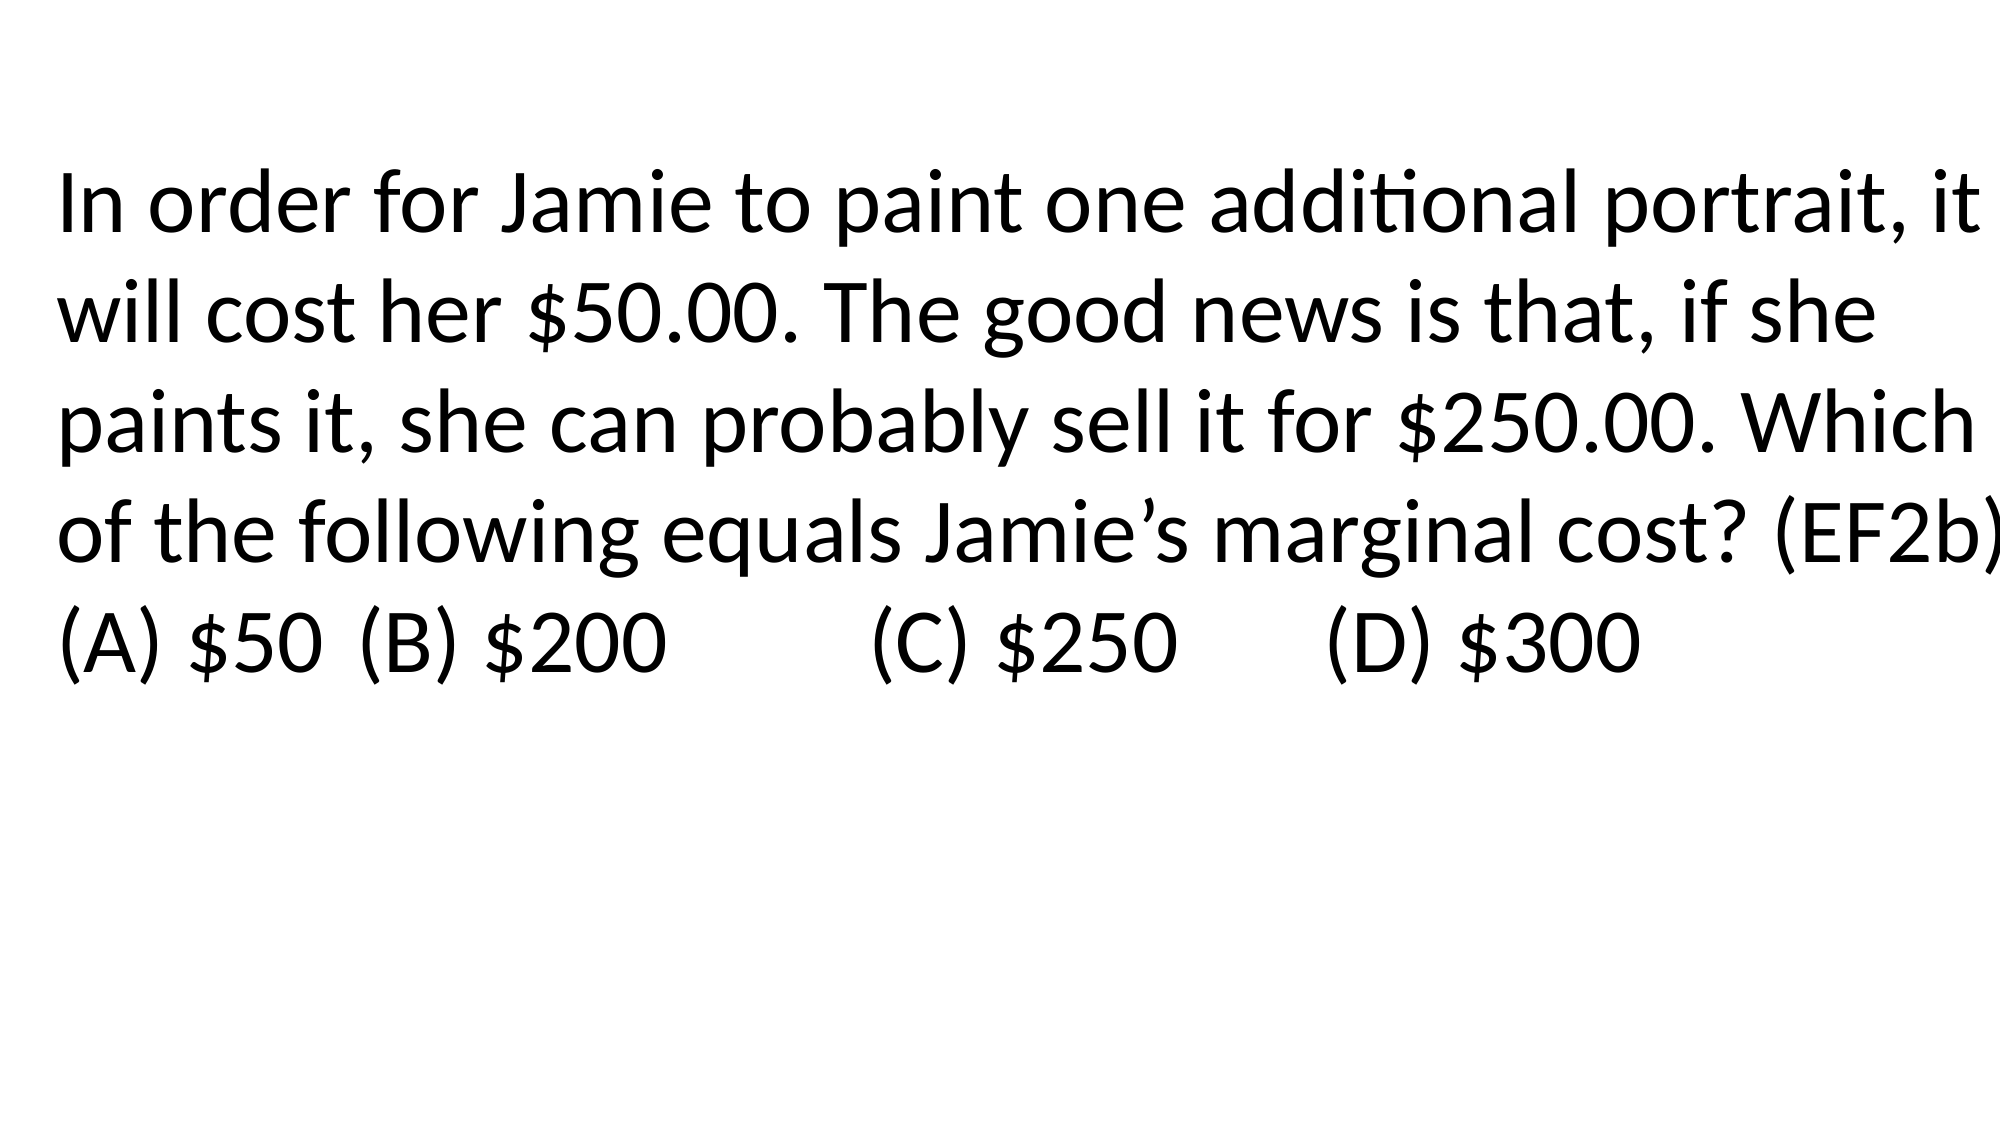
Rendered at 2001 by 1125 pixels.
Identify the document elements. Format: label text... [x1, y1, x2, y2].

text_box In order for Jamie to paint one additional portrait, it will cost her $50.00. The good news is that, if she paints it, she can probably sell it for $250.00. Which of the following equals Jamie’s marginal cost? (EF2b) (A) $50 (B) $200 (C) $250 (D) $300 [41, 133, 2000, 699]
